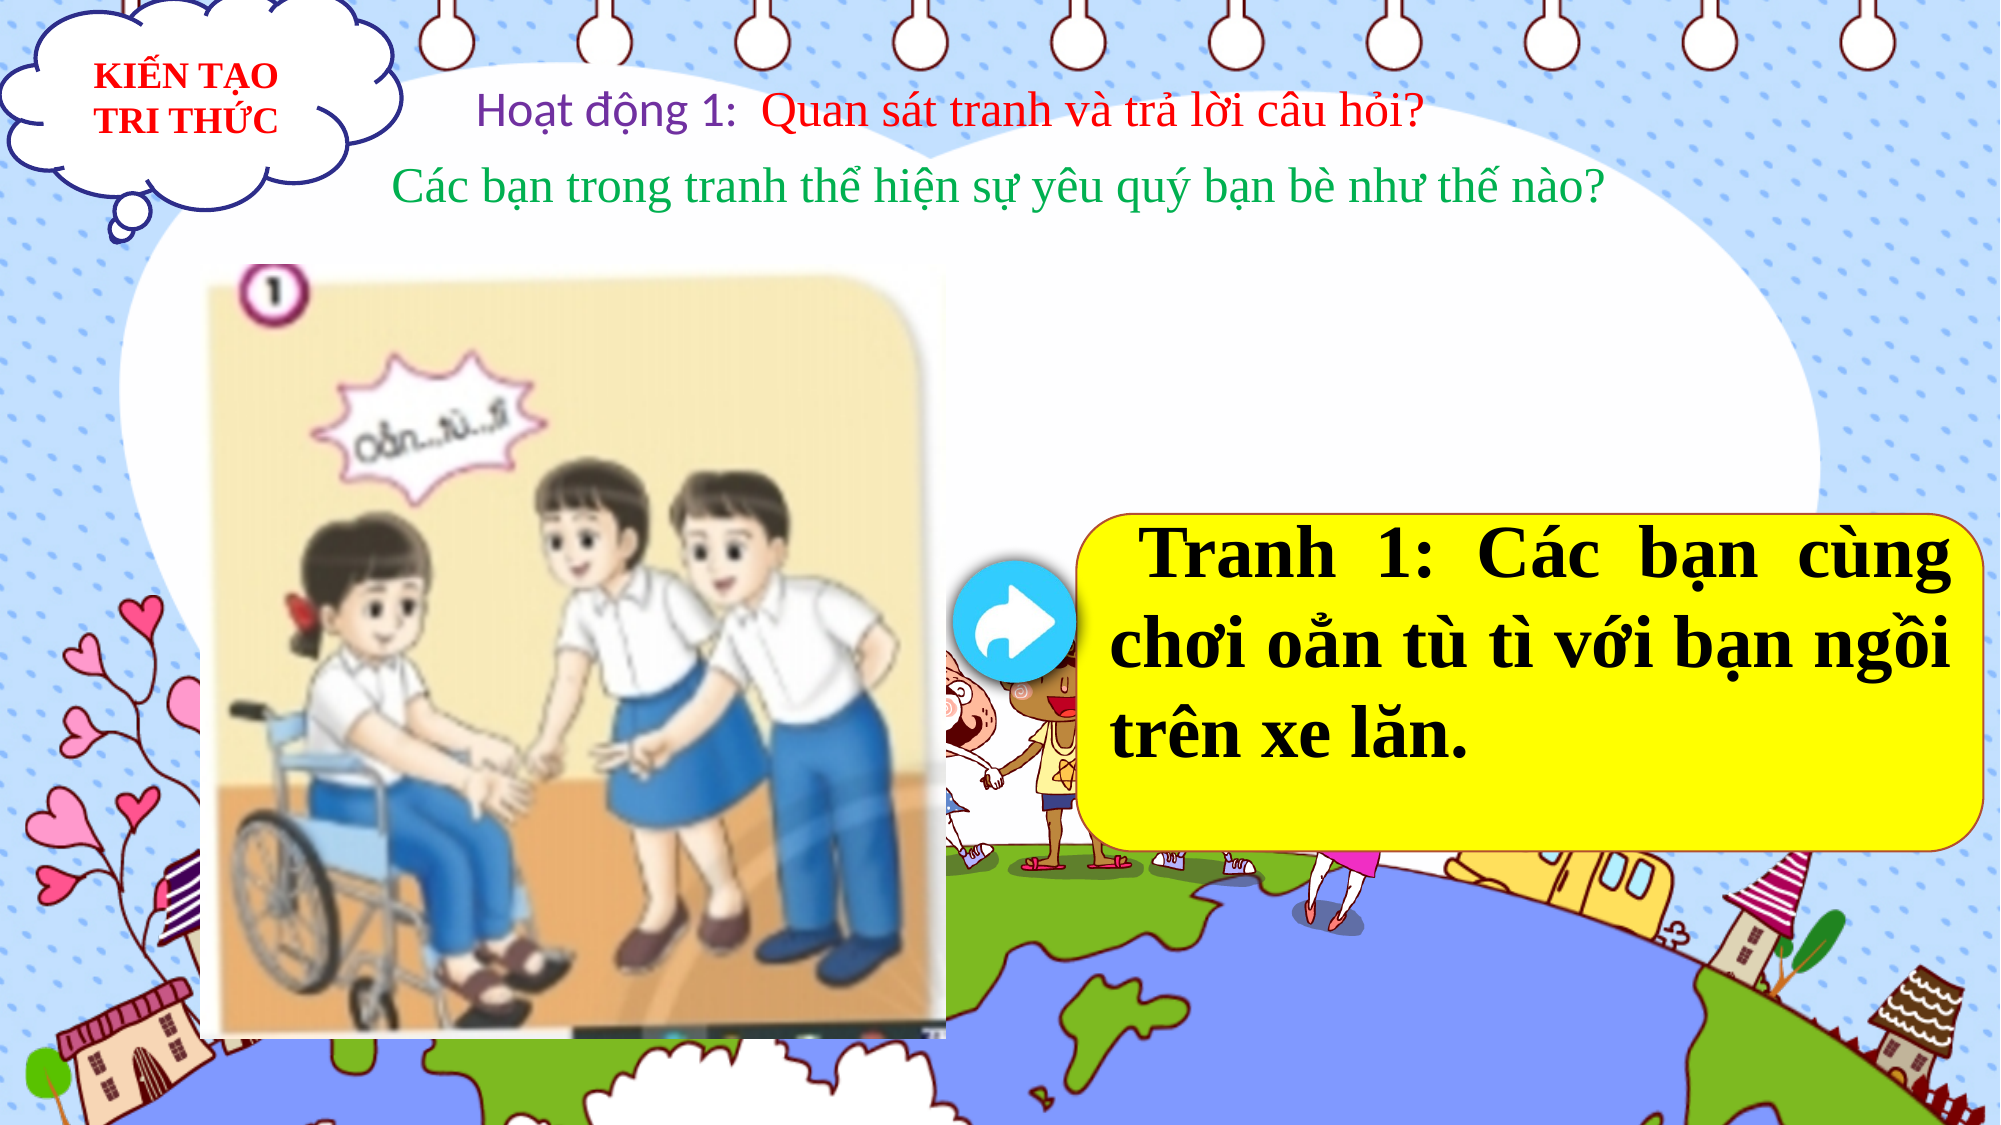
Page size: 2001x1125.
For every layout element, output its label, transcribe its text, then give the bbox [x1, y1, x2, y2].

picture [0, 0, 2000, 1125]
text_box Tranh 1: Các bạn cùng chơi oẳn tù tì với bạn ngồi trên xe lăn. [1076, 513, 1984, 852]
text_box Hoạt động 1: Quan sát tranh và trả lời câu hỏi? [460, 68, 1609, 144]
picture [191, 0, 217, 8]
text_box KIẾN TẠO TRI THỨC [0, 0, 402, 243]
text_box Các bạn trong tranh thể hiện sự yêu quý bạn bè như thế nào? [370, 144, 1692, 220]
picture [0, 0, 157, 86]
